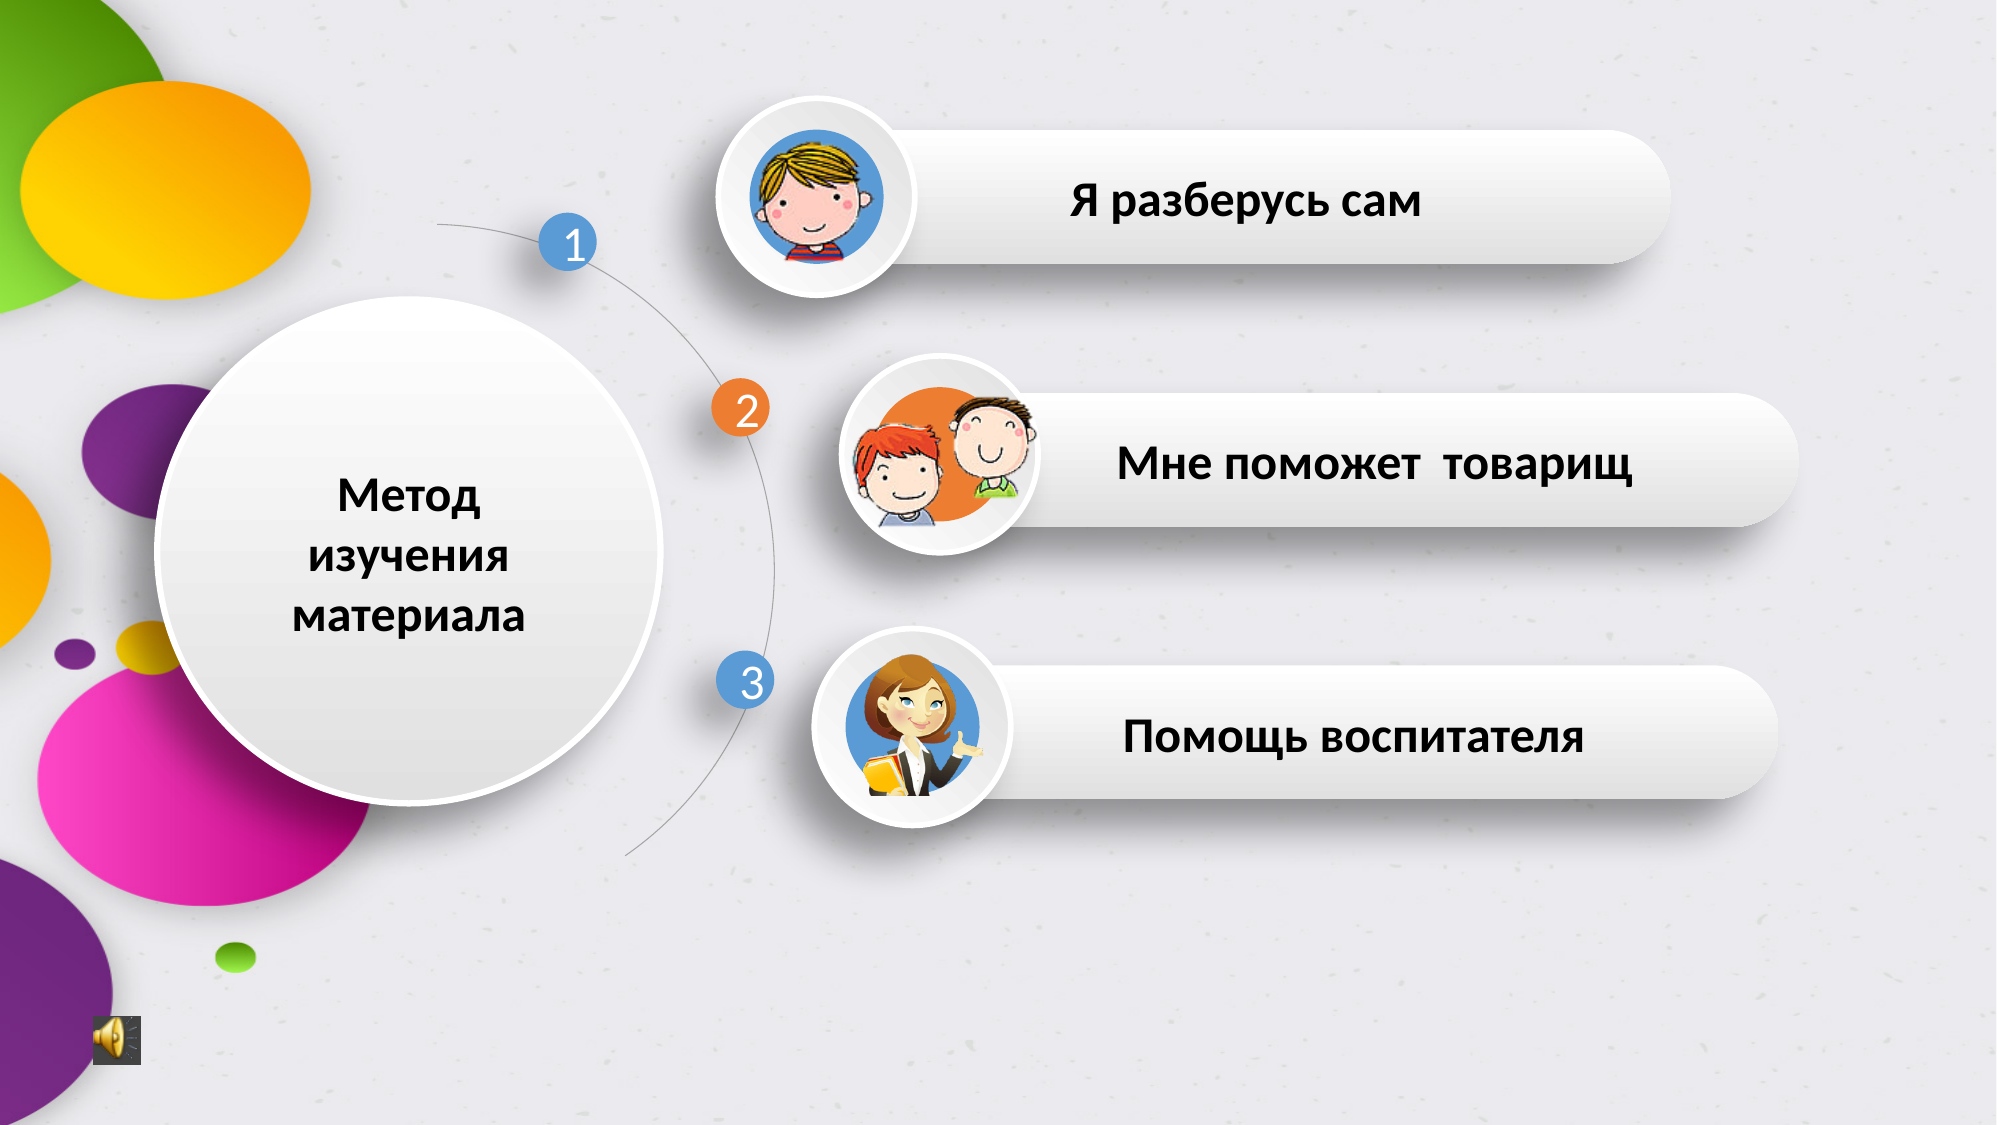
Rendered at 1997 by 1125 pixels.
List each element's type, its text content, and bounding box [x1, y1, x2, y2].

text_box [814, 628, 1011, 826]
text_box Мне поможет товарищ [1039, 391, 1801, 529]
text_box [841, 355, 1039, 553]
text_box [718, 98, 915, 296]
text_box Я разберусь сам [915, 128, 1673, 265]
text_box 1 [537, 211, 598, 273]
text_box Метод изучения материала [156, 298, 557, 805]
text_box 3 [715, 649, 776, 710]
picture [0, 0, 1997, 1125]
text_box 2 [710, 377, 771, 438]
text_box Помощь воспитателя [1011, 664, 1780, 801]
text_box [428, 223, 775, 857]
